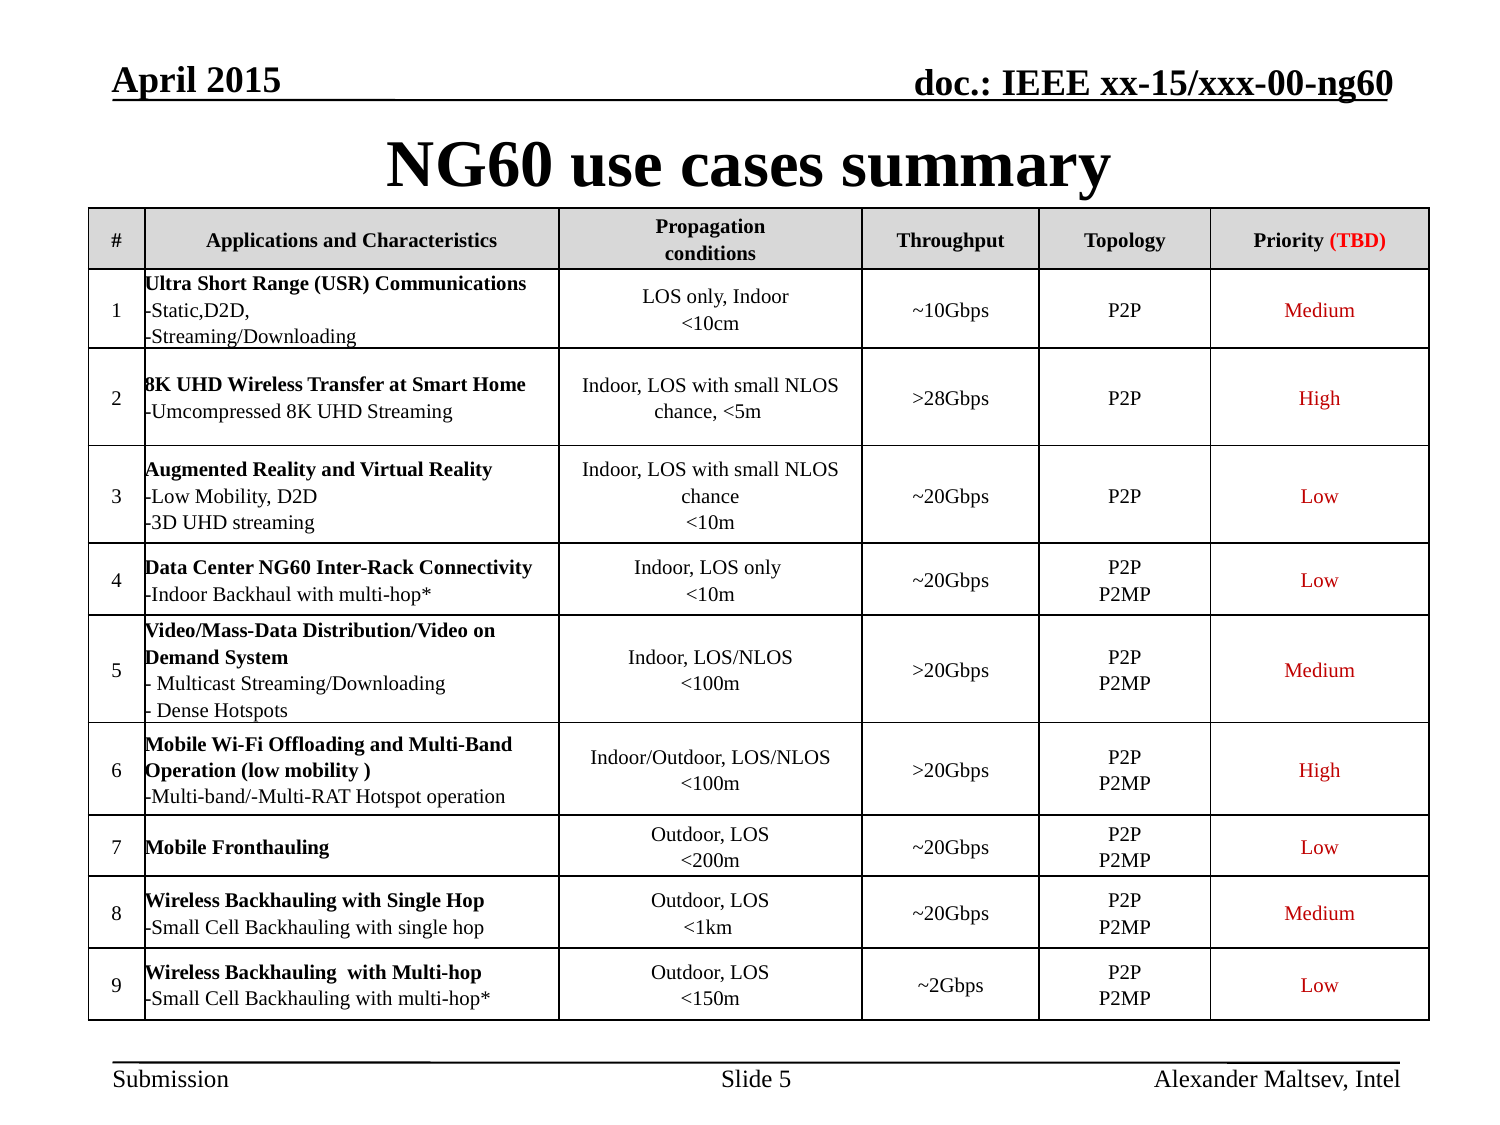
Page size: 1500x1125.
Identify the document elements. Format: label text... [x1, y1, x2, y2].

table_header Priority (TBD) [1211, 209, 1428, 268]
table_cell 8 [89, 877, 144, 947]
table_cell Wireless Backhauling with Single Hop -Small Cell Backhauling with single hop [146, 877, 558, 947]
table_cell Indoor, LOS/NLOS <100m [560, 616, 861, 722]
table_cell 7 [89, 816, 144, 875]
table_cell Indoor, LOS with small NLOS chance <10m [560, 446, 861, 542]
table_cell P2P [1040, 446, 1210, 542]
title NG60 use cases summary [112, 112, 1388, 207]
table_cell Wireless Backhauling with Multi-hop -Small Cell Backhauling with multi-hop* [146, 949, 558, 1019]
table_cell Indoor/Outdoor, LOS/NLOS <100m [560, 723, 861, 814]
table_header Throughput [863, 209, 1038, 268]
table_header Applications and Characteristics [146, 209, 558, 268]
table_cell 3 [89, 446, 144, 542]
footer Alexander Maltsev, Intel [878, 1061, 1402, 1093]
table_cell >28Gbps [863, 349, 1038, 445]
table_cell ~20Gbps [863, 544, 1038, 614]
table_cell LOS only, Indoor <10cm [560, 270, 861, 347]
table_cell 5 [89, 616, 144, 722]
table_cell Medium [1211, 270, 1428, 347]
table_cell P2P P2MP [1040, 723, 1210, 814]
table_cell Indoor, LOS only <10m [560, 544, 861, 614]
table_cell Outdoor, LOS <1km [560, 877, 861, 947]
table_cell ~20Gbps [863, 816, 1038, 875]
table_cell Medium [1211, 616, 1428, 722]
table_cell High [1211, 723, 1428, 814]
table_cell 1 [89, 270, 144, 347]
table_cell Mobile Fronthauling [146, 816, 558, 875]
table_cell >20Gbps [863, 616, 1038, 722]
table_cell Low [1211, 816, 1428, 875]
table_cell Augmented Reality and Virtual Reality -Low Mobility, D2D -3D UHD streaming [146, 446, 558, 542]
table_header Propagation conditions [560, 209, 861, 268]
table_cell 9 [89, 949, 144, 1019]
table_cell P2P P2MP [1040, 877, 1210, 947]
table_cell Low [1211, 949, 1428, 1019]
table_cell High [1211, 349, 1428, 445]
table_cell Data Center NG60 Inter-Rack Connectivity -Indoor Backhaul with multi-hop* [146, 544, 558, 614]
table_cell ~10Gbps [863, 270, 1038, 347]
table_cell P2P [1040, 270, 1210, 347]
table_cell 4 [89, 544, 144, 614]
table_cell 8K UHD Wireless Transfer at Smart Home -Umcompressed 8K UHD Streaming [146, 349, 558, 445]
table_cell P2P P2MP [1040, 949, 1210, 1019]
table_cell >20Gbps [863, 723, 1038, 814]
table_cell 2 [89, 349, 144, 445]
table_cell Medium [1211, 877, 1428, 947]
table_cell Low [1211, 446, 1428, 542]
table_cell Mobile Wi-Fi Offloading and Multi-Band Operation (low mobility ) -Multi-band/-Multi-RAT Hotspot operation [146, 723, 558, 814]
table_cell ~2Gbps [863, 949, 1038, 1019]
table_cell Low [1211, 544, 1428, 614]
table_header Topology [1040, 209, 1210, 268]
table_cell P2P [1040, 349, 1210, 445]
table_cell 6 [89, 723, 144, 814]
table_cell ~20Gbps [863, 446, 1038, 542]
table_header # [89, 209, 144, 268]
table_cell Video/Mass-Data Distribution/Video on Demand System - Multicast Streaming/Downloading - Dense Hotspots [146, 616, 558, 722]
table_cell Ultra Short Range (USR) Communications -Static,D2D, -Streaming/Downloading [146, 270, 558, 347]
slide_number Slide 5 [712, 1061, 800, 1123]
table_cell P2P P2MP [1040, 544, 1210, 614]
table_cell Outdoor, LOS <200m [560, 816, 861, 875]
table_cell P2P P2MP [1040, 816, 1210, 875]
table_cell Indoor, LOS with small NLOS chance, <5m [560, 349, 861, 445]
table_cell P2P P2MP [1040, 616, 1210, 722]
table_cell Outdoor, LOS <150m [560, 949, 861, 1019]
table_cell ~20Gbps [863, 877, 1038, 947]
